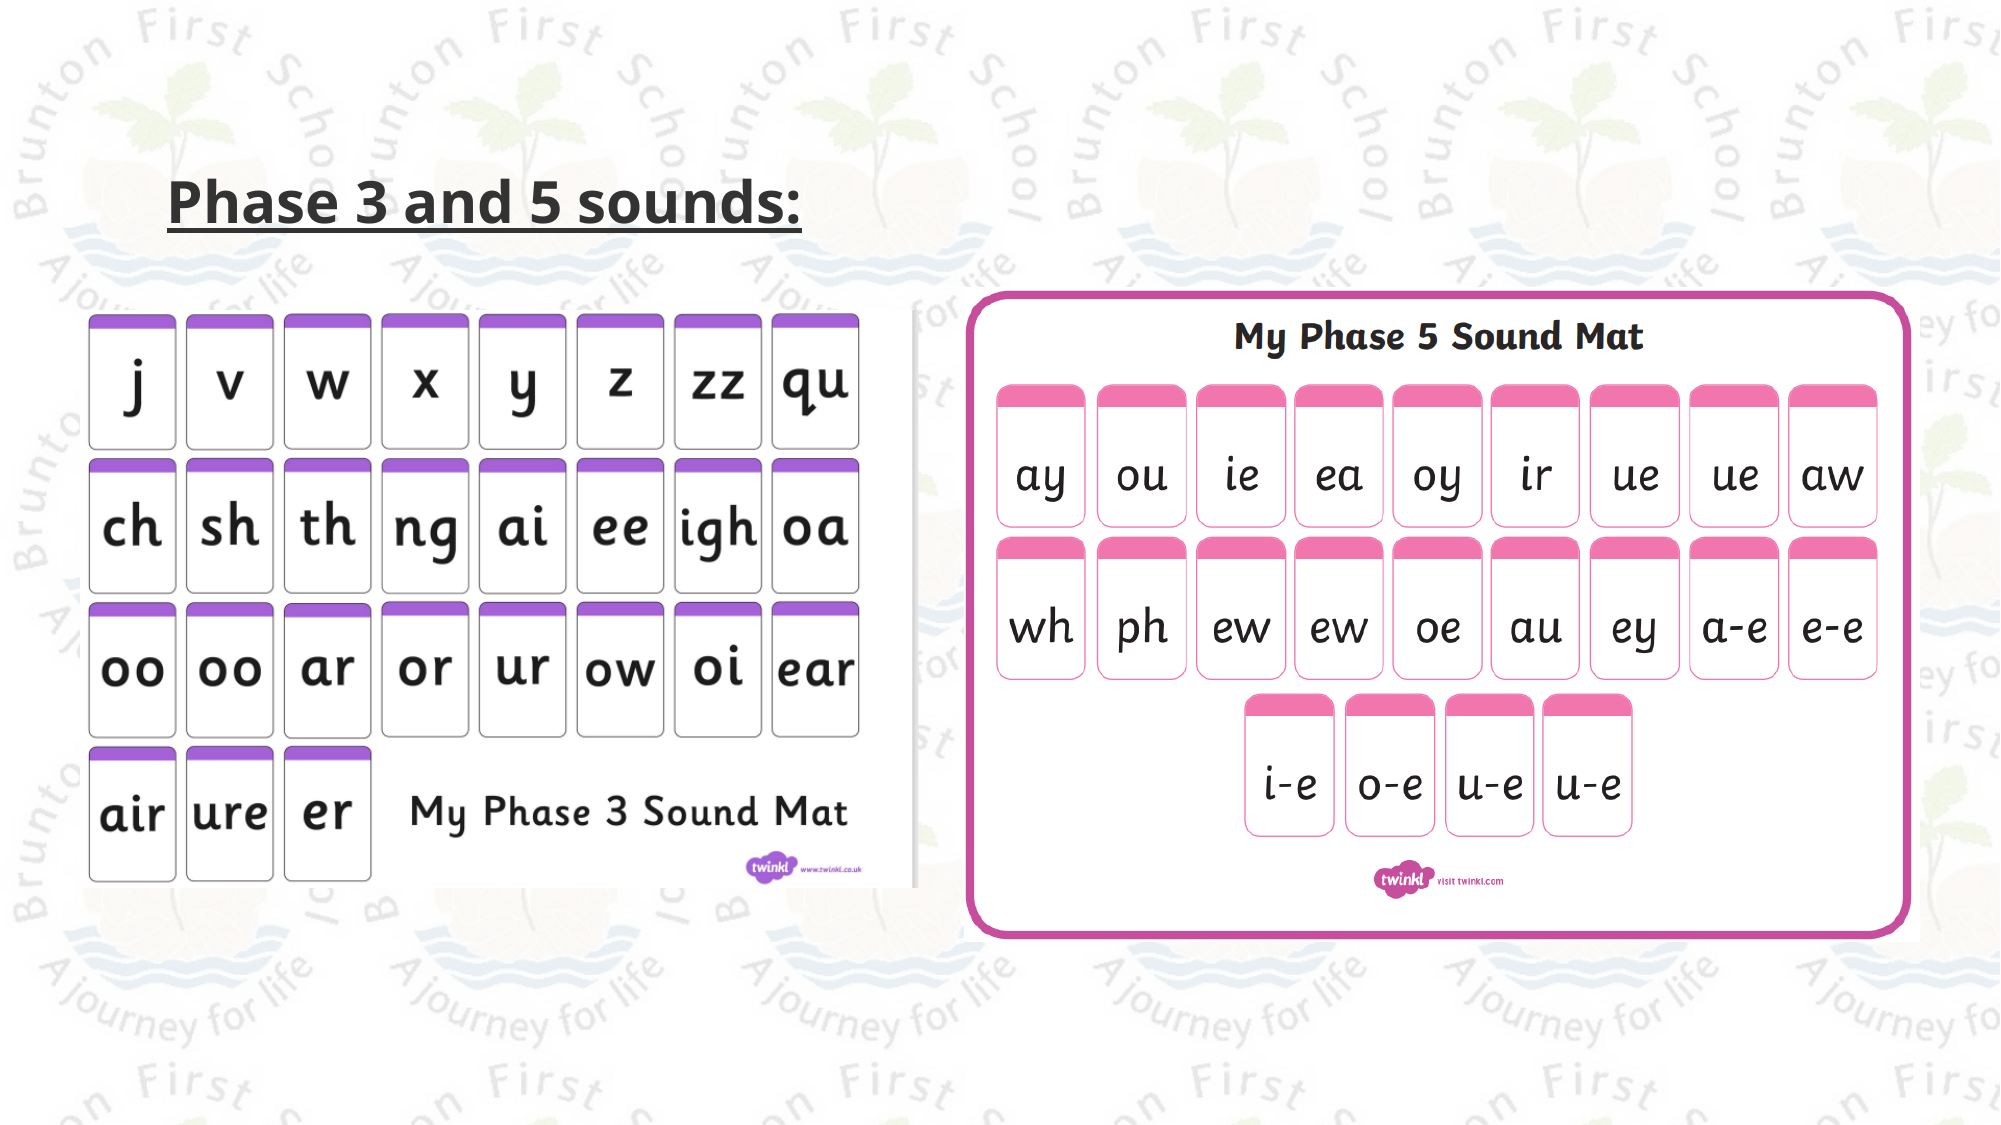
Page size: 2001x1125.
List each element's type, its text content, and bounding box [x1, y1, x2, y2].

text_box Phase 3 and 5 sounds: [152, 158, 1679, 243]
picture [80, 310, 919, 888]
picture [963, 287, 1920, 942]
